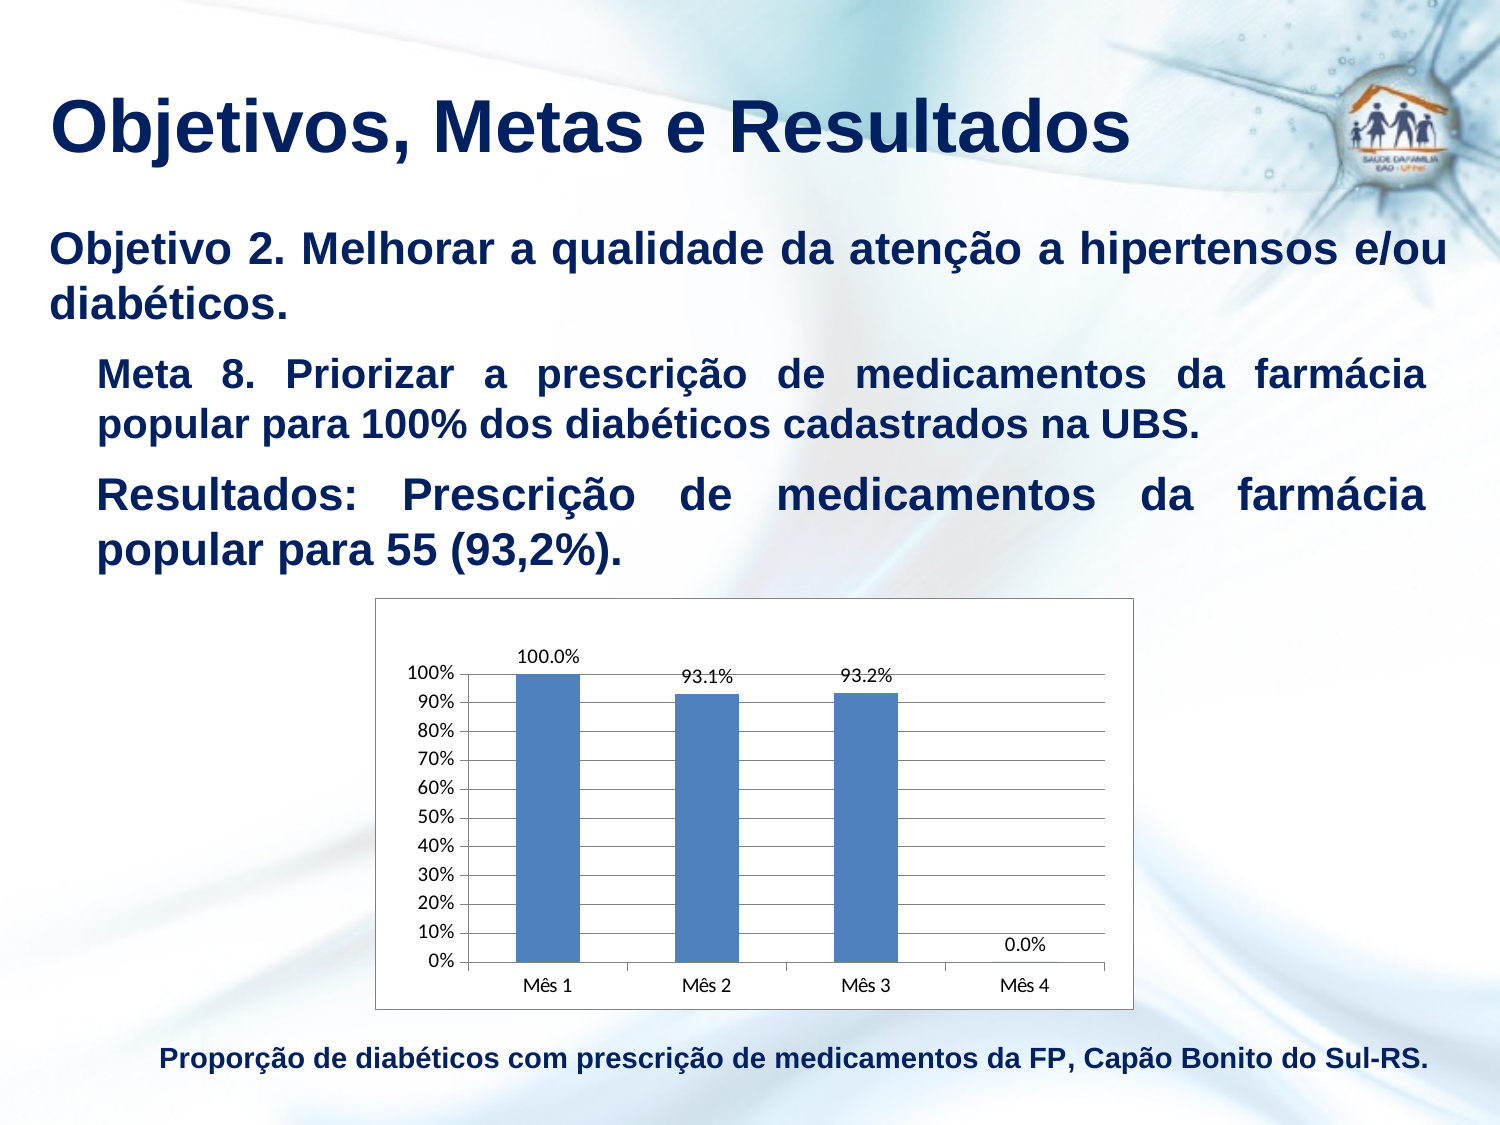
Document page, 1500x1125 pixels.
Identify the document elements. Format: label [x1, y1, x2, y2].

chart [374, 597, 1134, 1010]
picture [0, 0, 1500, 1125]
